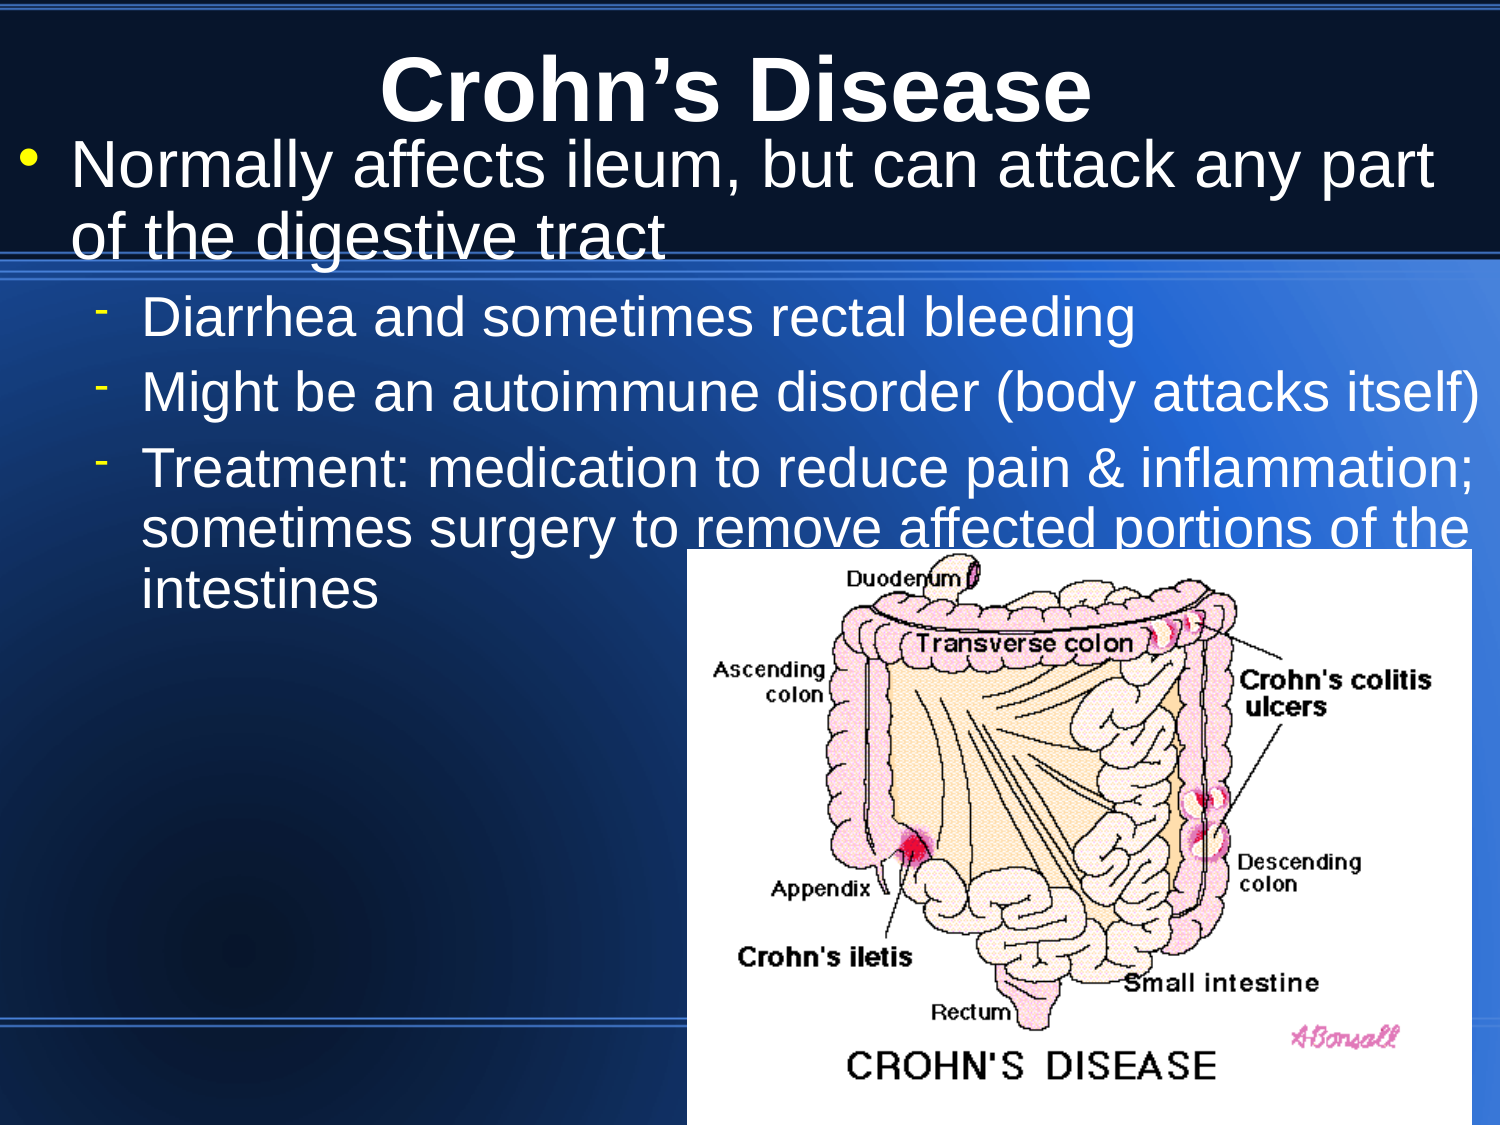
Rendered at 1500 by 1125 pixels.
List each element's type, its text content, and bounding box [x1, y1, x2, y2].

picture [0, 0, 1500, 125]
picture [0, 549, 1500, 1125]
list Normally affects ileum, but can attack any part of the digestive tract Diarrhea and sometimes rectal bleeding Might be an autoimmune disorder (body attacks itself) Treatment: medication to reduce pain & inflammation; sometimes surgery to remove affected portions of the intestines [0, 125, 1500, 625]
title Crohn’s Disease [75, 44, 1425, 125]
